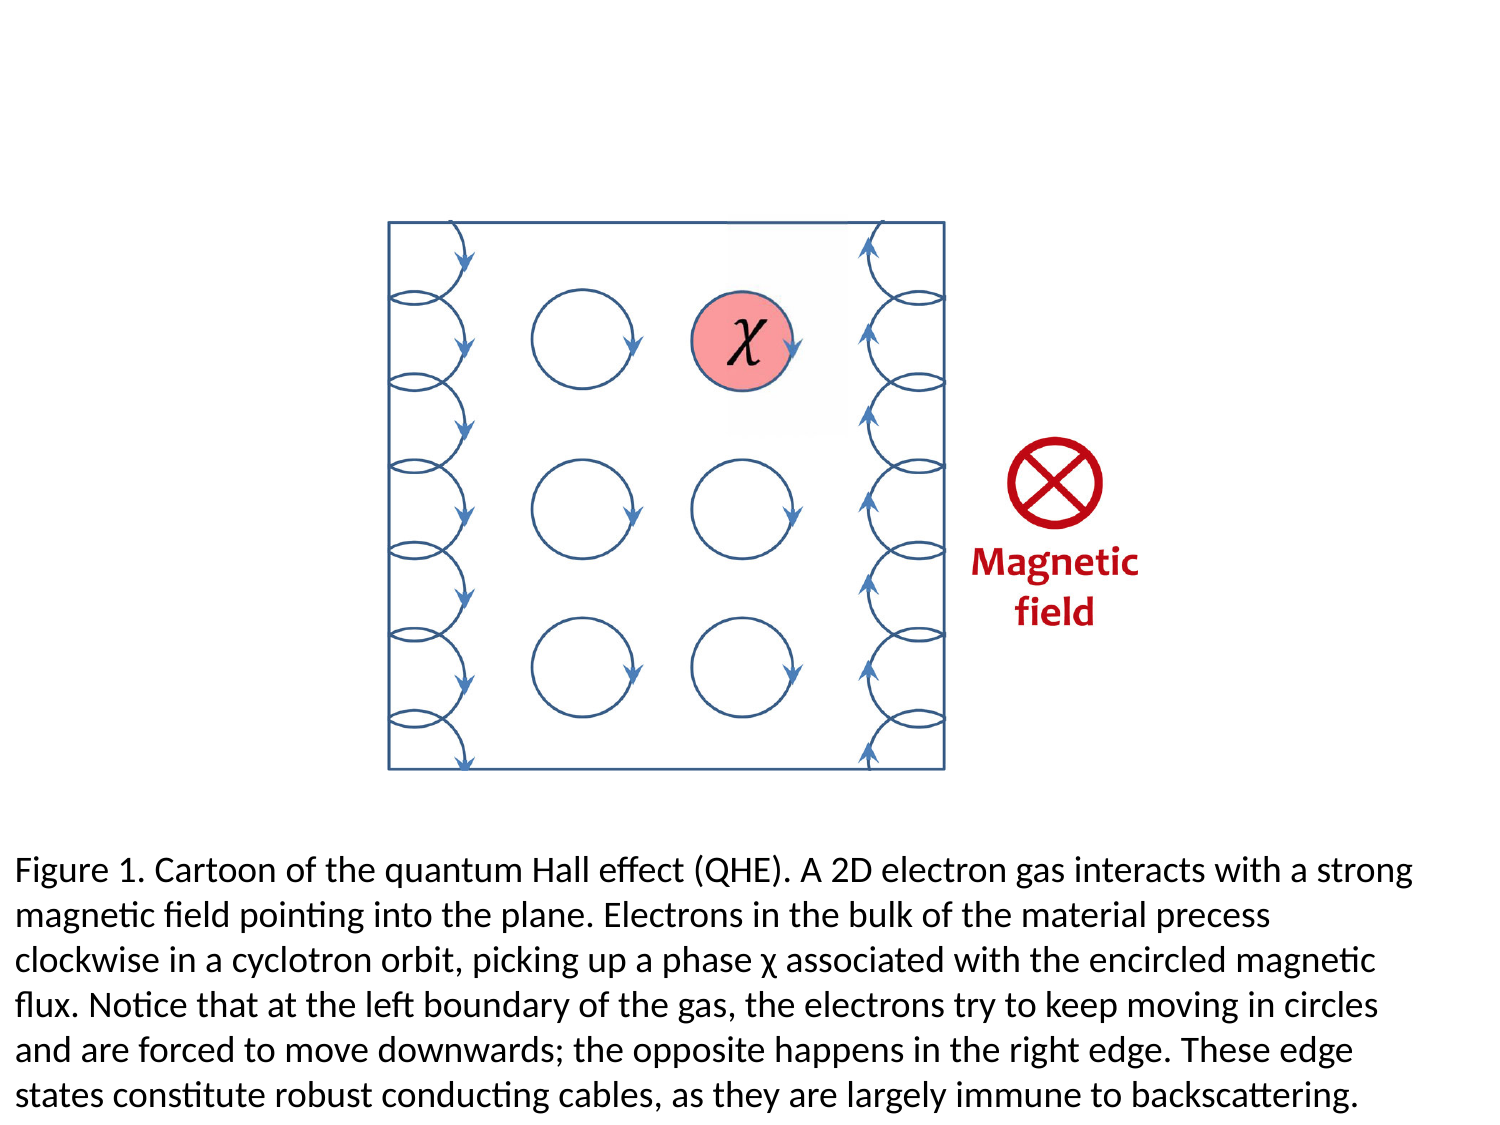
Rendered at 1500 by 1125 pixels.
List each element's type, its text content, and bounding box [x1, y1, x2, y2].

picture [387, 214, 1138, 771]
text_box Figure 1. Cartoon of the quantum Hall effect (QHE). A 2D electron gas interacts with a strong magnetic field pointing into the plane. Electrons in the bulk of the material precess clockwise in a cyclotron orbit, picking up a phase χ associated with the encircled magnetic flux. Notice that at the left boundary of the gas, the electrons try to keep moving in circles and are forced to move downwards; the opposite happens in the right edge. These edge states constitute robust conducting cables, as they are largely immune to backscattering. [0, 837, 1439, 1122]
